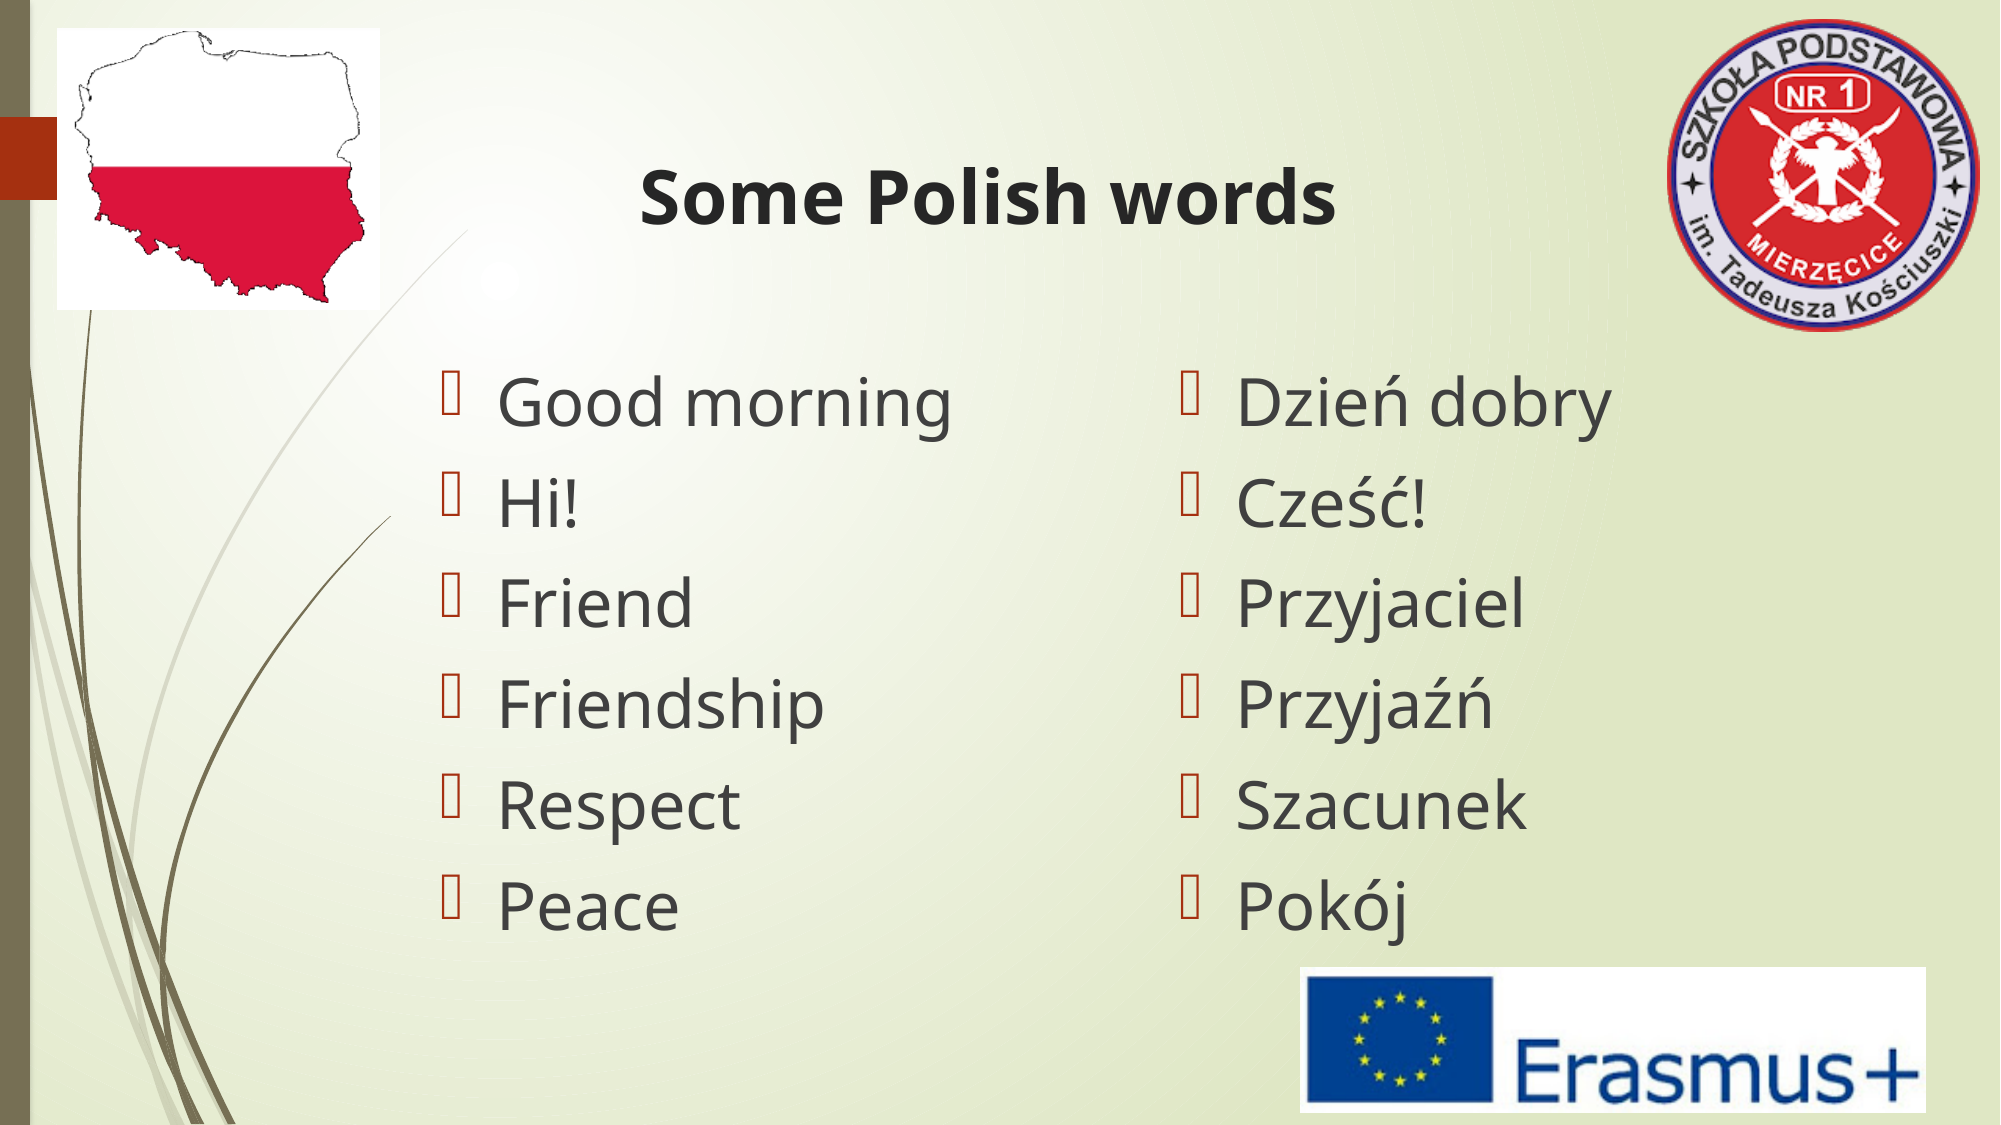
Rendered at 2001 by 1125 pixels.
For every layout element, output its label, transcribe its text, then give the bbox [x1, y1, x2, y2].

list Good morning Hi! Friend Friendship Respect Peace [424, 352, 1138, 969]
picture [57, 27, 380, 311]
picture [1666, 18, 1980, 332]
title Some Polish words [267, 142, 1730, 353]
list Dzień dobry Cześć! Przyjaciel Przyjaźń Szacunek Pokój [1163, 352, 1888, 968]
picture [1300, 967, 1927, 1113]
